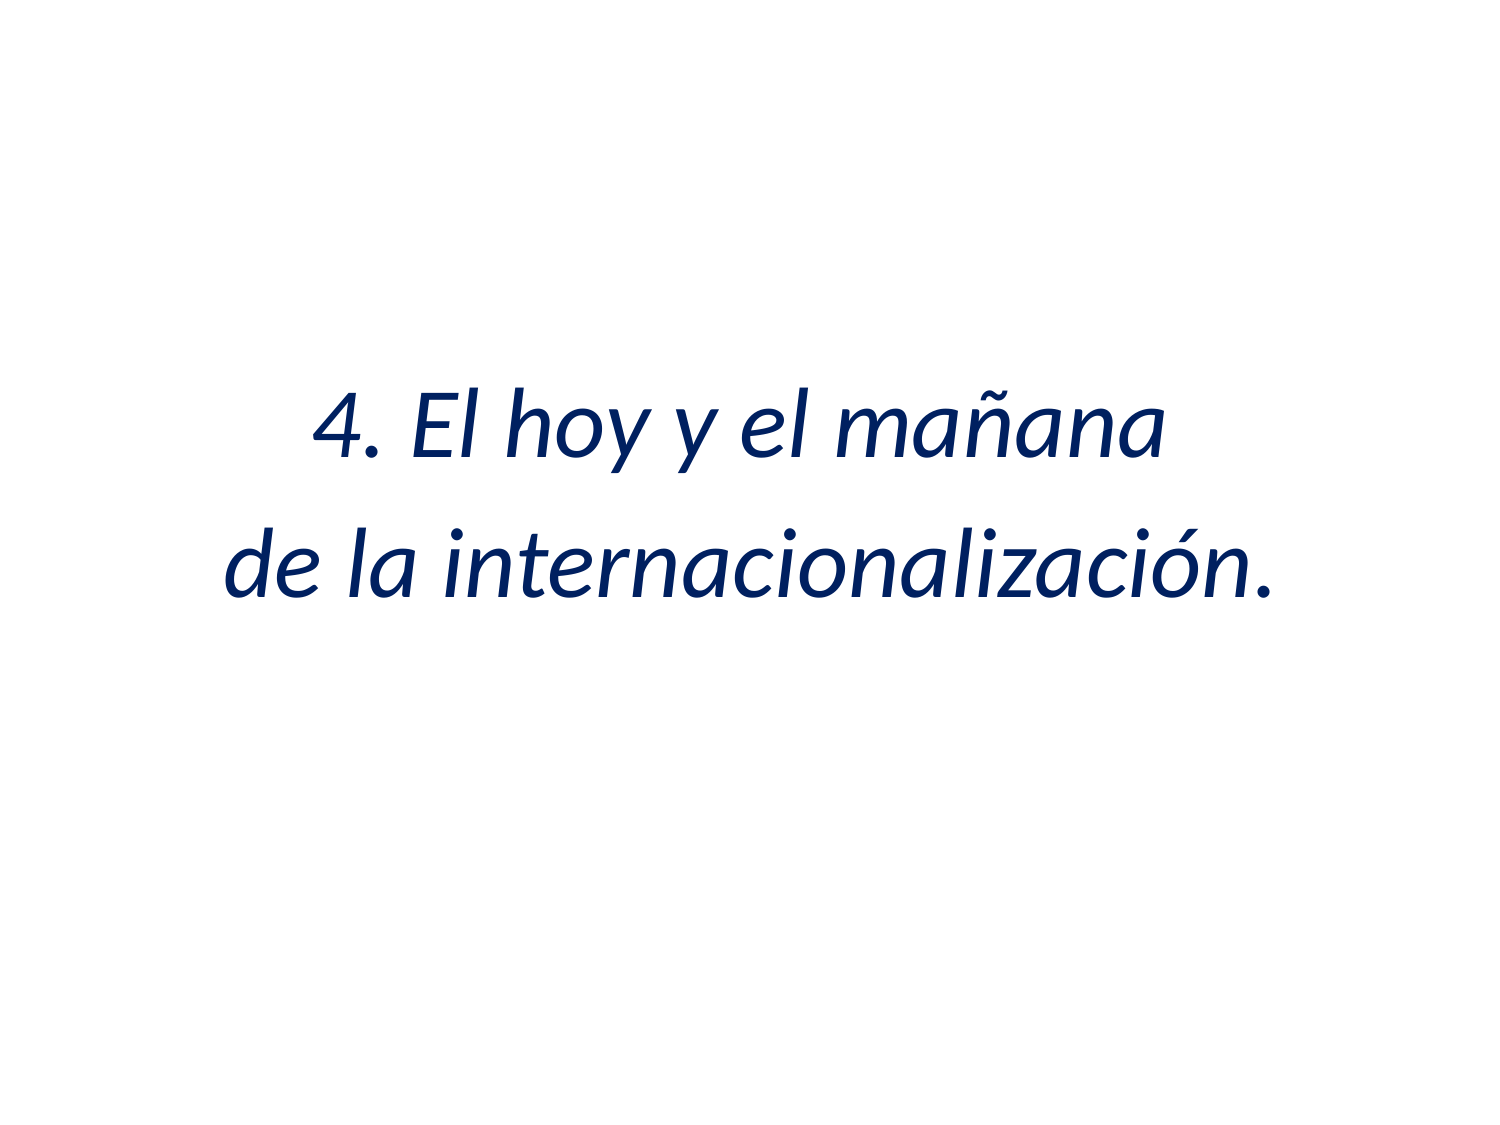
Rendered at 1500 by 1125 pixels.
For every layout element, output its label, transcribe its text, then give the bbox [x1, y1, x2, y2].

list 4. El hoy y el mañana de la internacionalización. [76, 349, 1427, 916]
